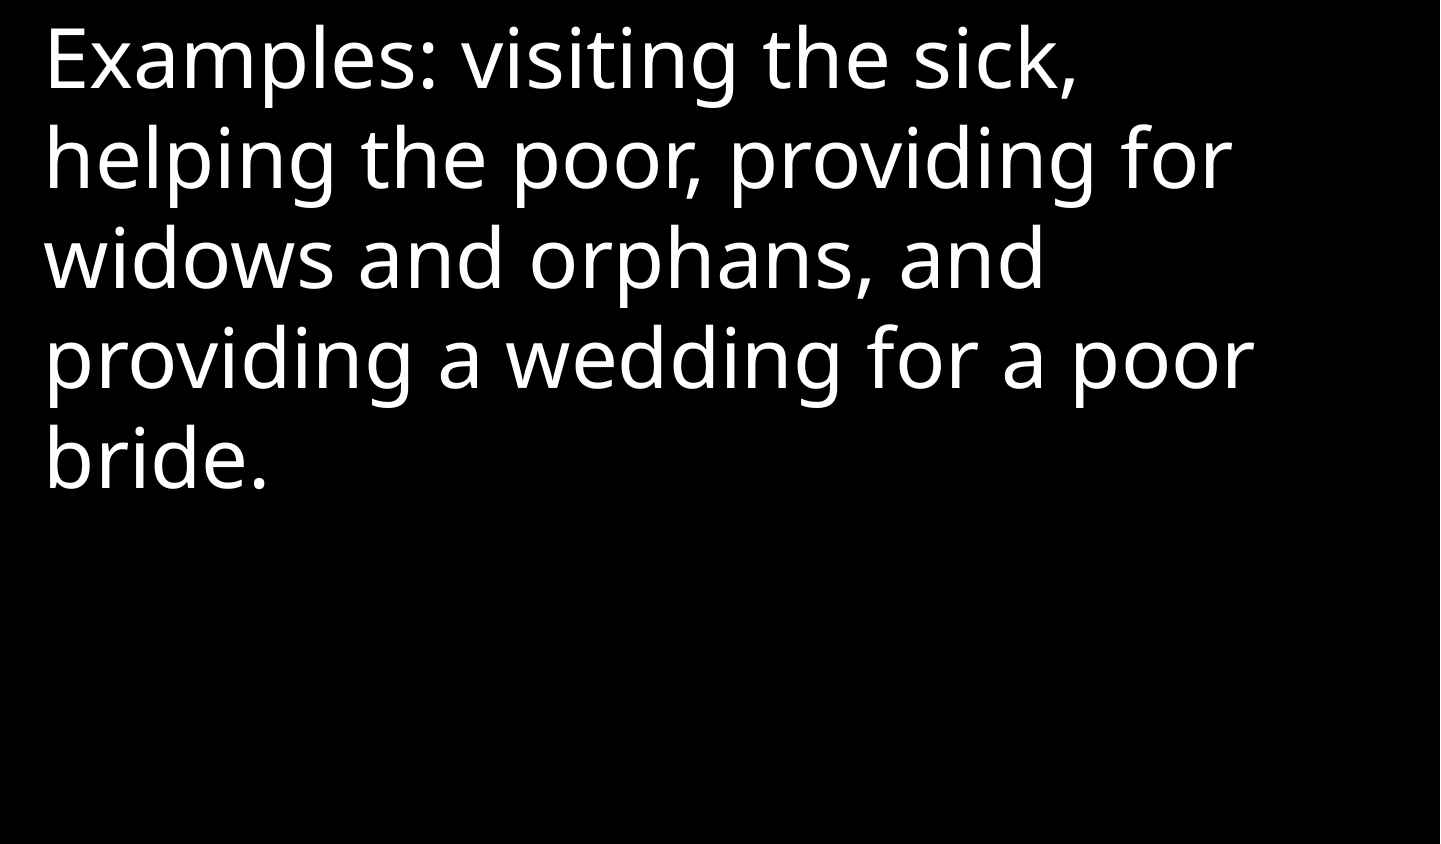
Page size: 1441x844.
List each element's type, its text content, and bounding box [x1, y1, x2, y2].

subtitle Examples: visiting the sick, helping the poor, providing for widows and orphans, and providing a wedding for a poor bride. [32, 0, 1408, 844]
